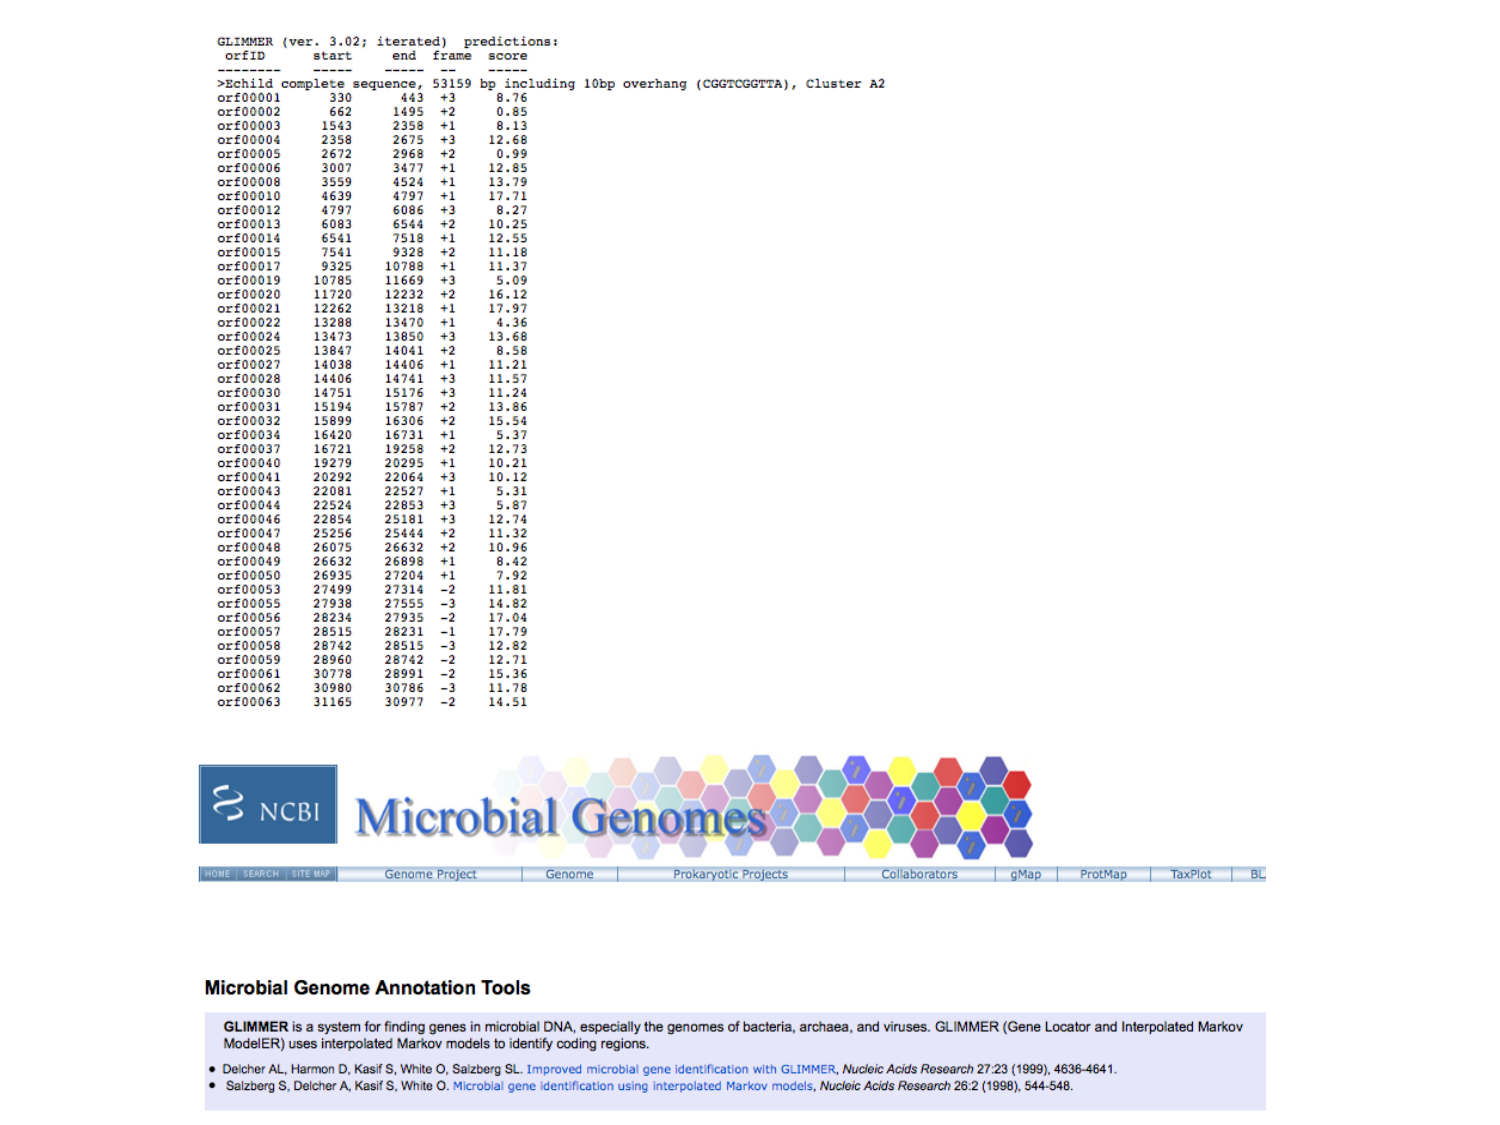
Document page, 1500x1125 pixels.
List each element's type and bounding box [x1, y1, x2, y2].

picture [212, 24, 899, 710]
picture [187, 748, 1266, 1125]
